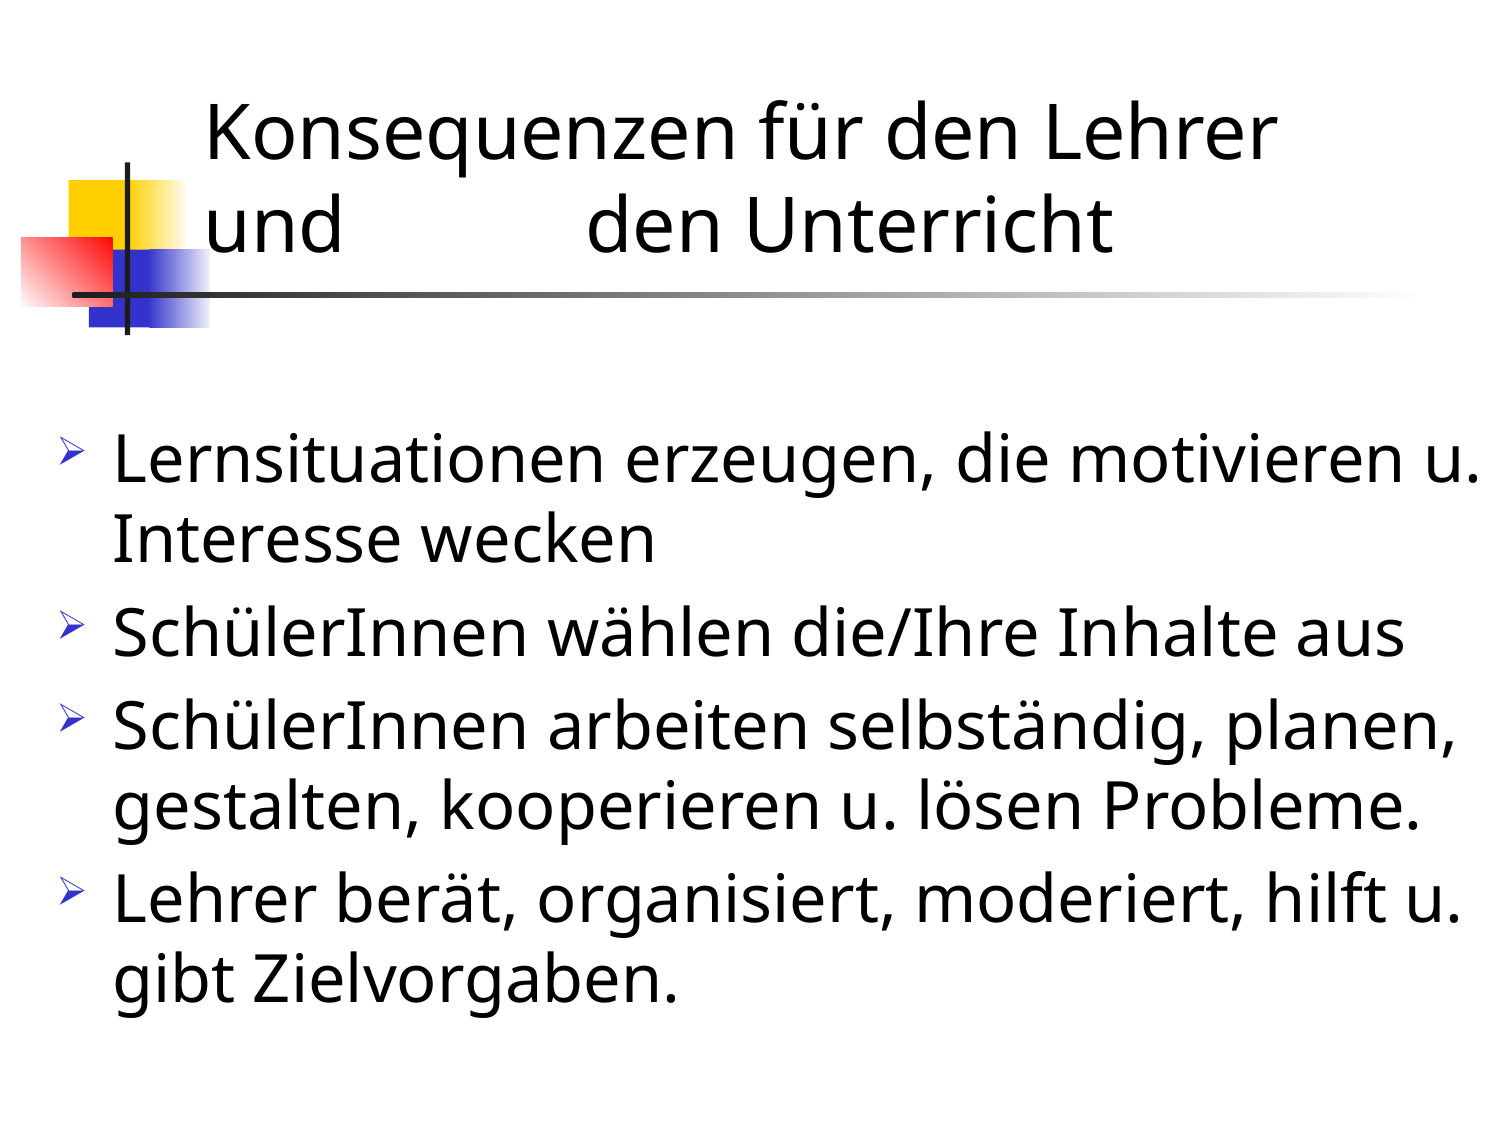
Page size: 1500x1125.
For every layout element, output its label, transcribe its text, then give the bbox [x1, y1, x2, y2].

title Konsequenzen für den Lehrer und den Unterricht [188, 35, 1468, 275]
list Lernsituationen erzeugen, die motivieren u. Interesse wecken SchülerInnen wählen die/Ihre Inhalte aus SchülerInnen arbeiten selbständig, planen, gestalten, kooperieren u. lösen Probleme. Lehrer berät, organisiert, moderiert, hilft u. gibt Zielvorgaben. [41, 408, 1500, 1084]
